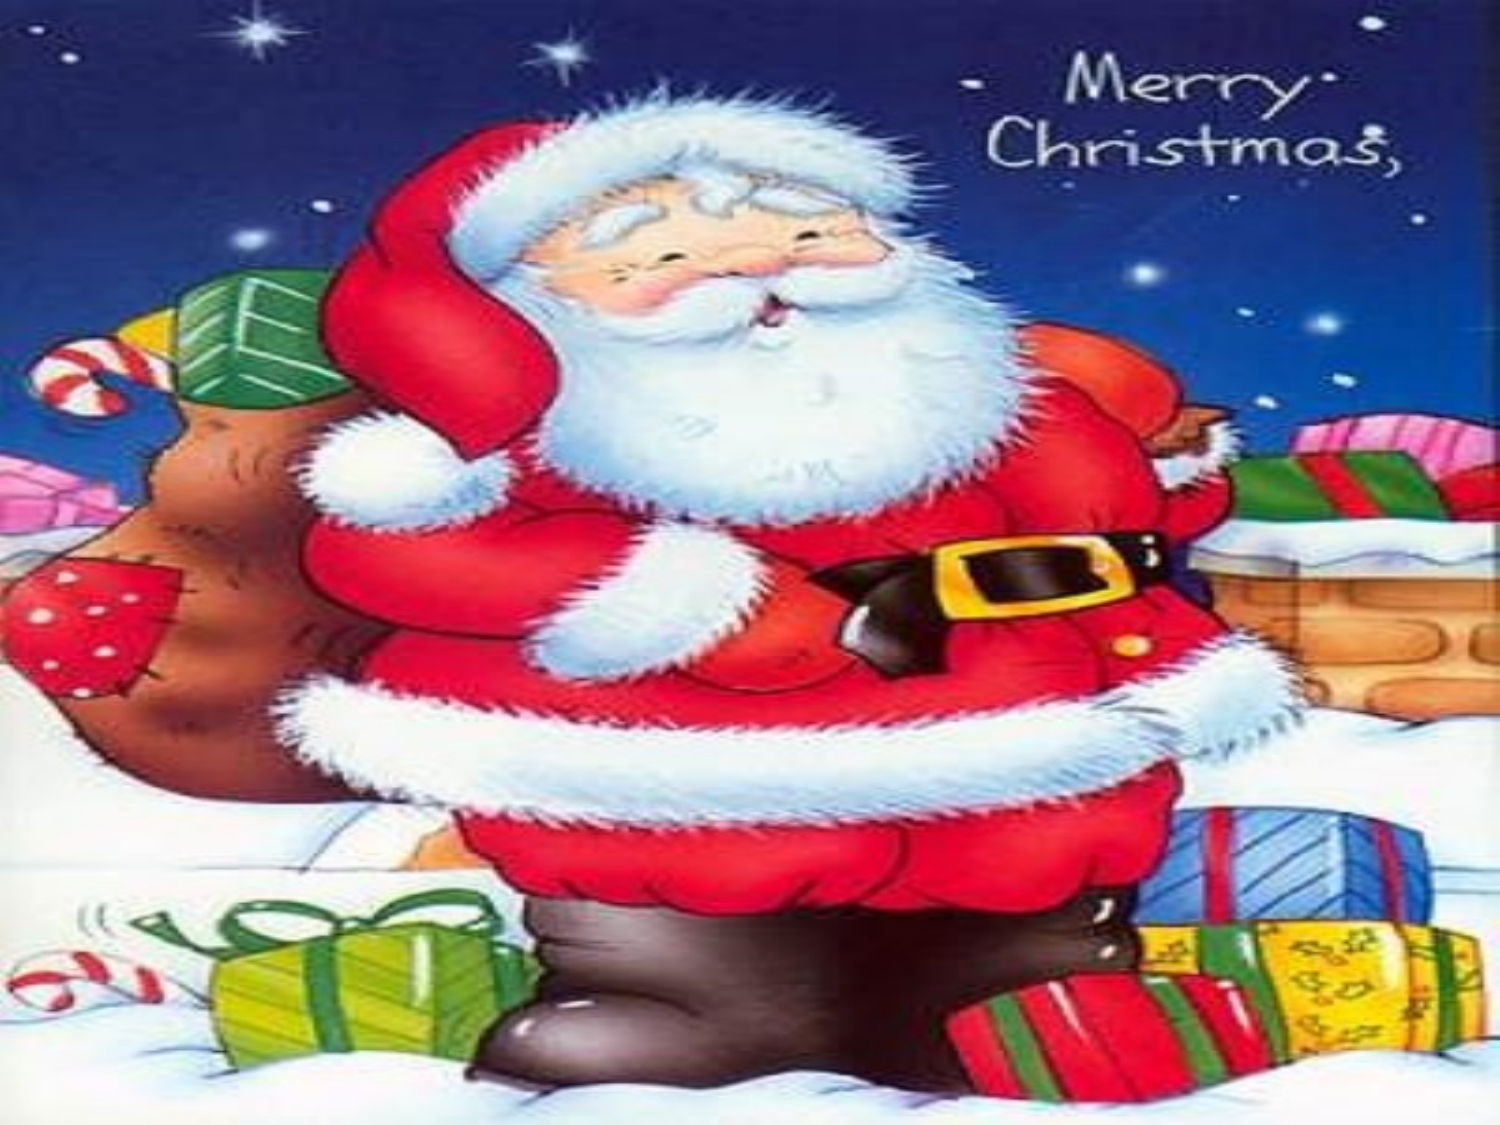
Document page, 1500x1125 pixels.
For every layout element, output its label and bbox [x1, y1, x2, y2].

list [0, 0, 1500, 1125]
